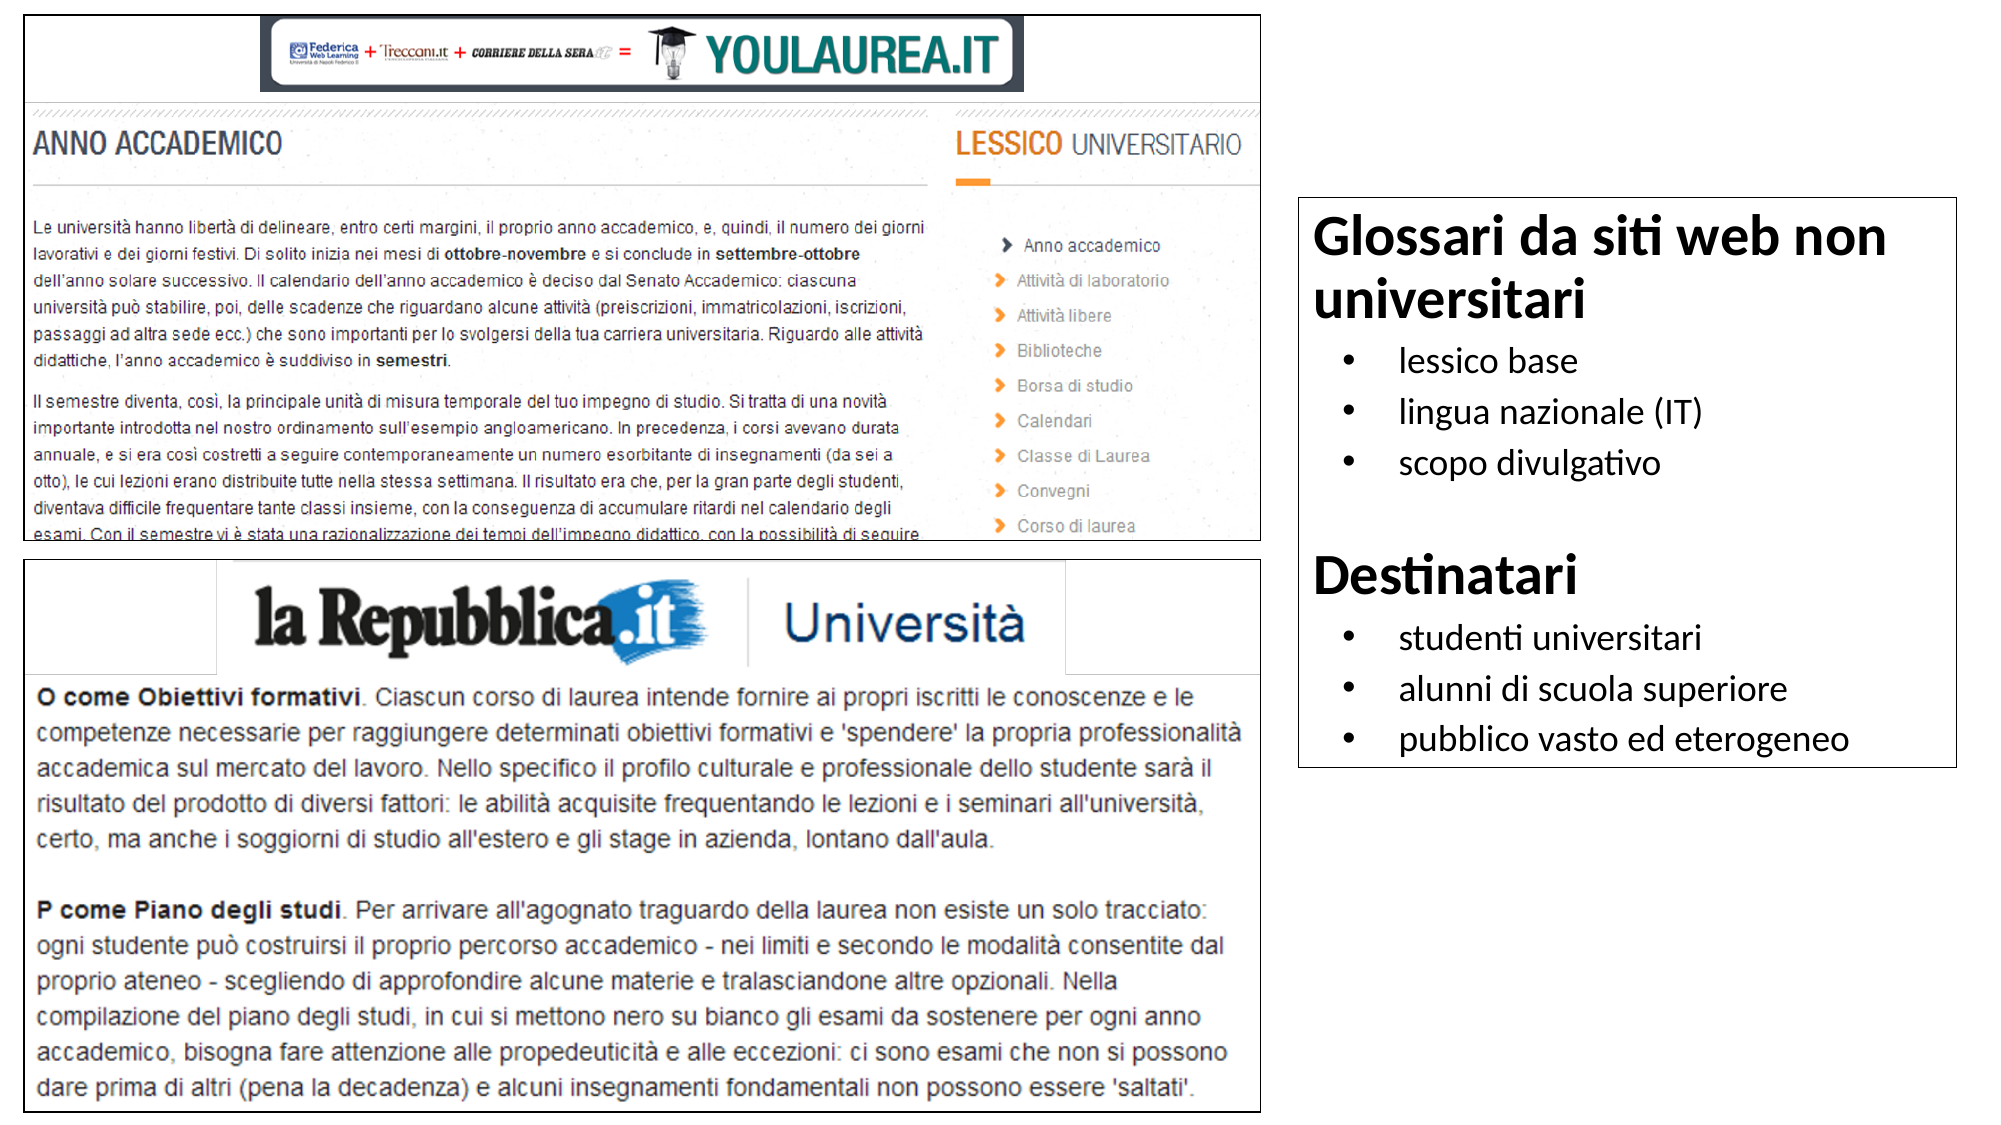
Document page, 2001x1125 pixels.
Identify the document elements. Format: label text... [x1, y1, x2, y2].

picture [24, 15, 1260, 540]
text_box Glossari da siti web non universitari lessico base lingua nazionale (IT) scopo divulgativo Destinatari studenti universitari alunni di scuola superiore pubblico vasto ed eterogeneo [1298, 197, 1957, 768]
picture [24, 560, 1260, 1112]
